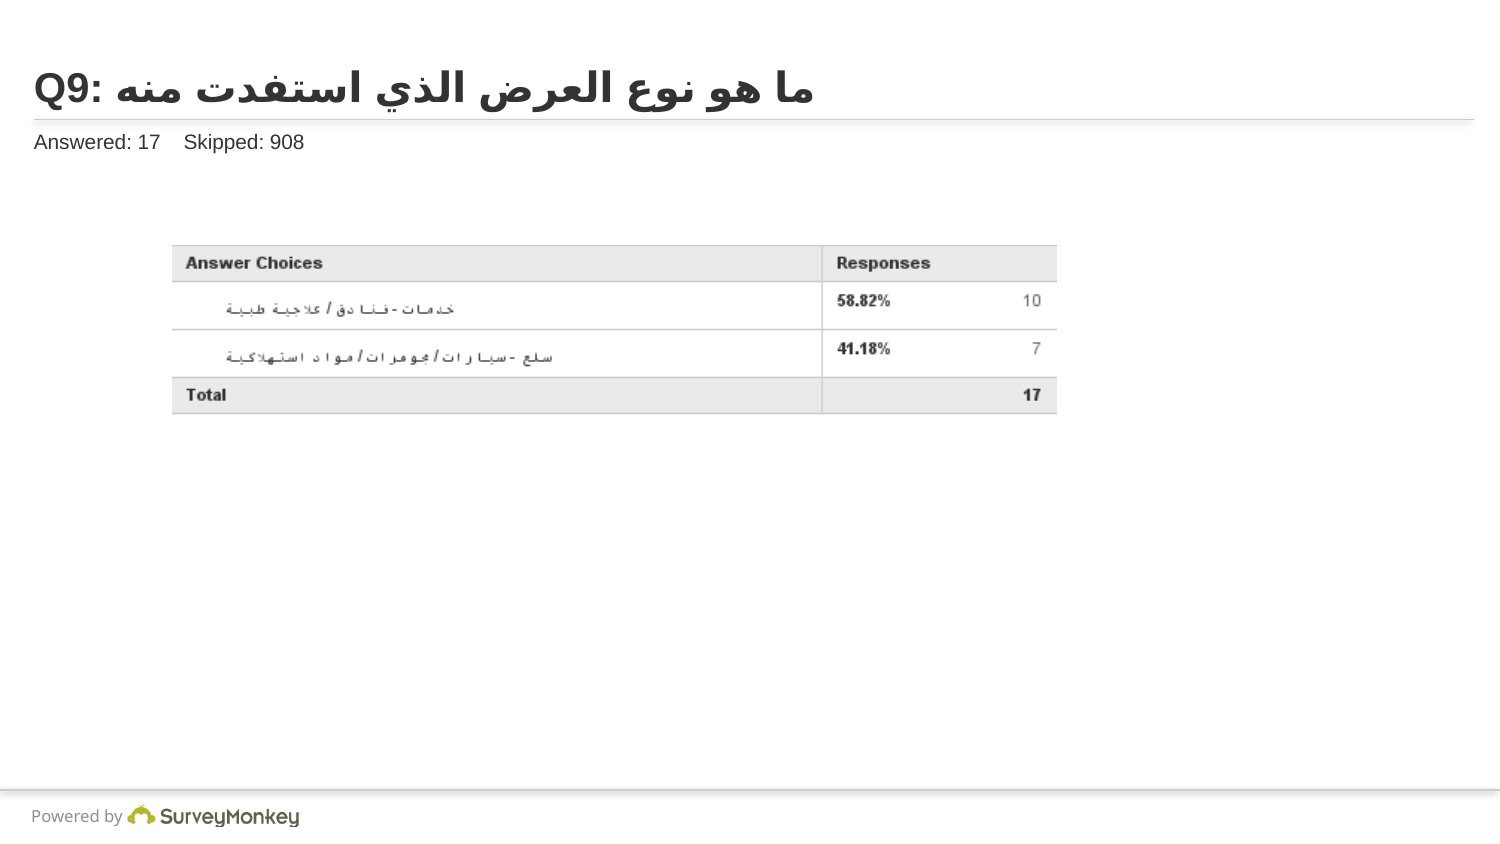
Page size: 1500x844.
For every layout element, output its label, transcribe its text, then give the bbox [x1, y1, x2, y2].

picture [171, 245, 1057, 416]
title Q9: ما هو نوع العرض الذي استفدت منه [18, 54, 1369, 119]
list Answered: 17 Skipped: 908 [18, 120, 894, 162]
